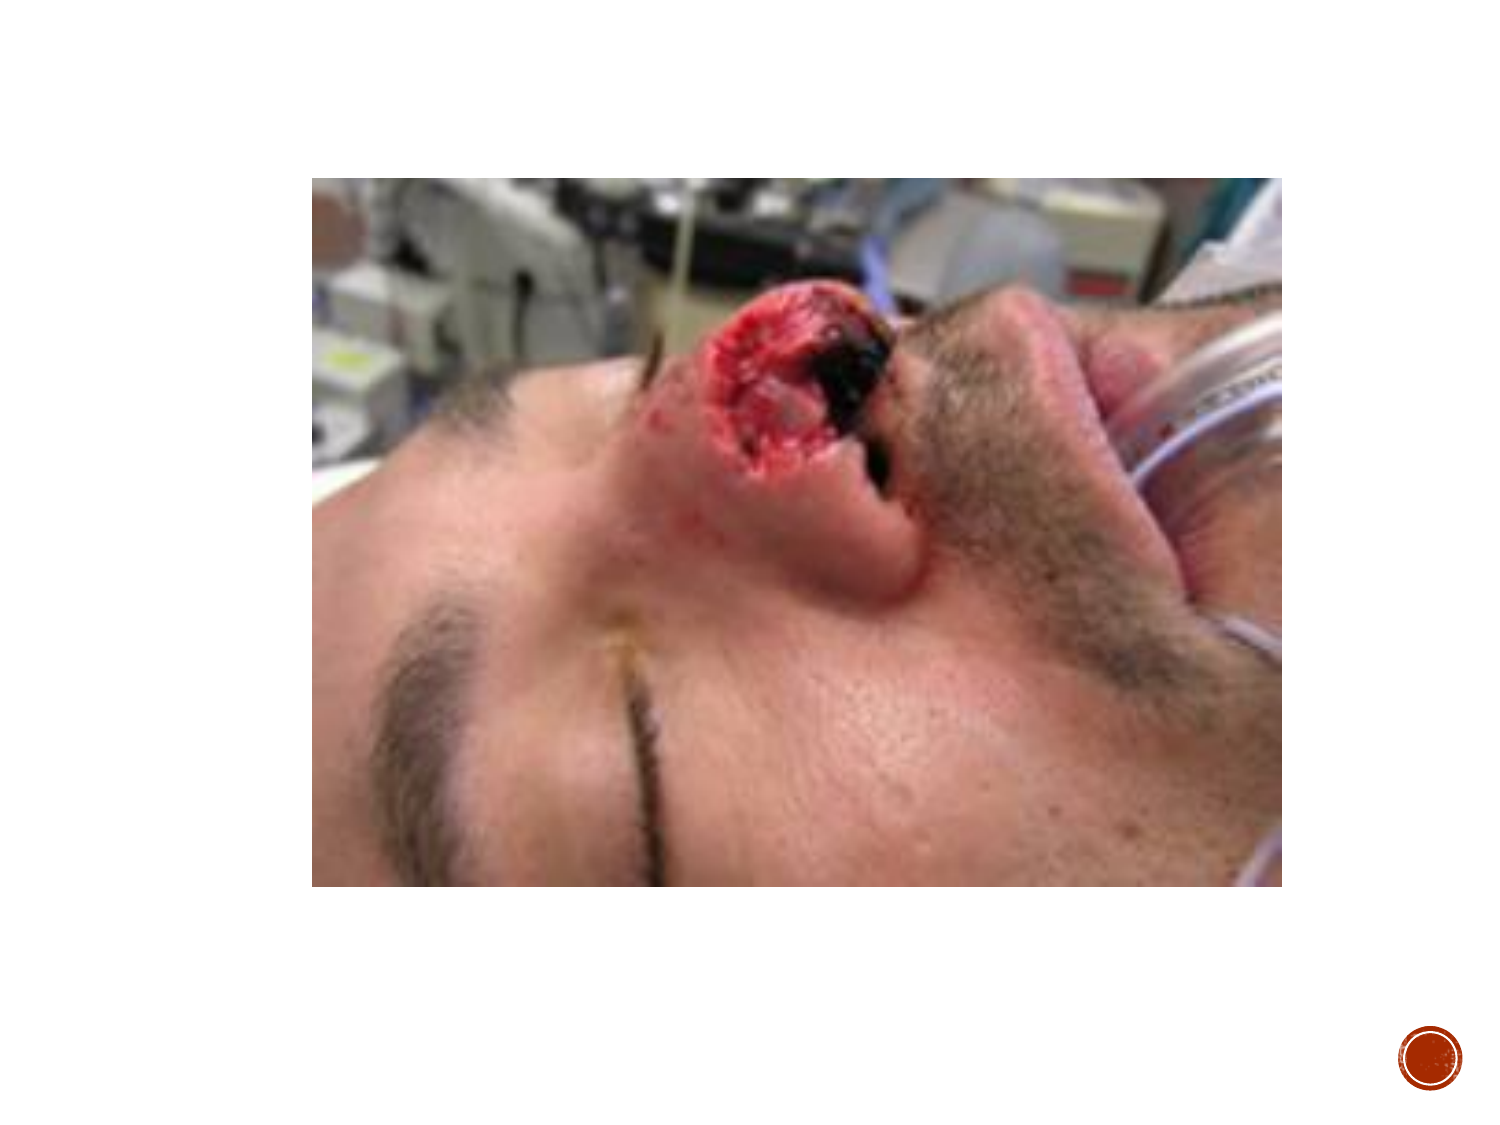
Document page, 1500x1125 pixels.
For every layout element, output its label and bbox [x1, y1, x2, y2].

picture [312, 178, 1282, 887]
